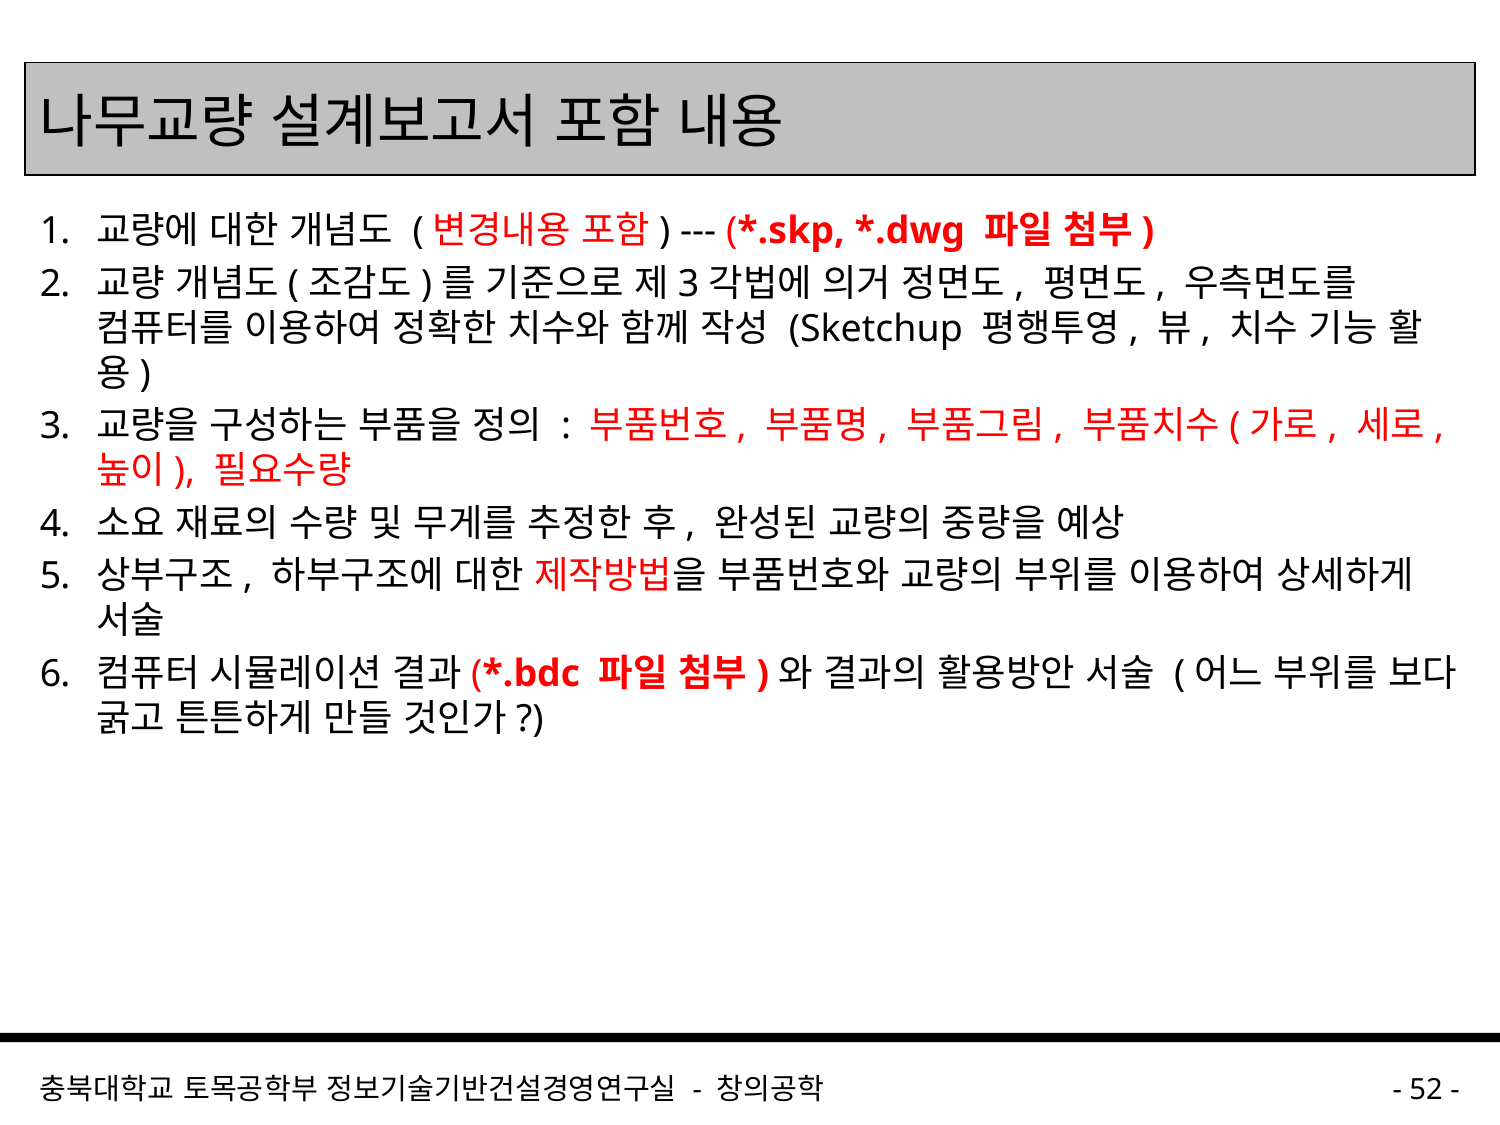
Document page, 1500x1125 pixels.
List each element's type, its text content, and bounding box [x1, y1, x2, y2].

text_box 교량에 대한 개념도 (변경내용 포함) --- (*.skp, *.dwg 파일 첨부) 교량 개념도(조감도)를 기준으로 제3각법에 의거 정면도, 평면도, 우측면도를 컴퓨터를 이용하여 정확한 치수와 함께 작성 (Sketchup 평행투영, 뷰, 치수 기능 활용) 교량을 구성하는 부품을 정의 : 부품번호, 부품명, 부품그림, 부품치수(가로, 세로, 높이), 필요수량 소요 재료의 수량 및 무게를 추정한 후, 완성된 교량의 중량을 예상 상부구조, 하부구조에 대한 제작방법을 부품번호와 교량의 부위를 이용하여 상세하게 서술 컴퓨터 시뮬레이션 결과(*.bdc 파일 첨부)와 결과의 활용방안 서술 (어느 부위를 보다 굵고 튼튼하게 만들 것인가?) [24, 198, 1475, 1012]
title 나무교량 설계보고서 포함 내용 [24, 62, 1476, 176]
slide_number - 52 - [1224, 1062, 1476, 1101]
footer 충북대학교 토목공학부 정보기술기반건설경영연구실 - 창의공학 [24, 1062, 1201, 1101]
